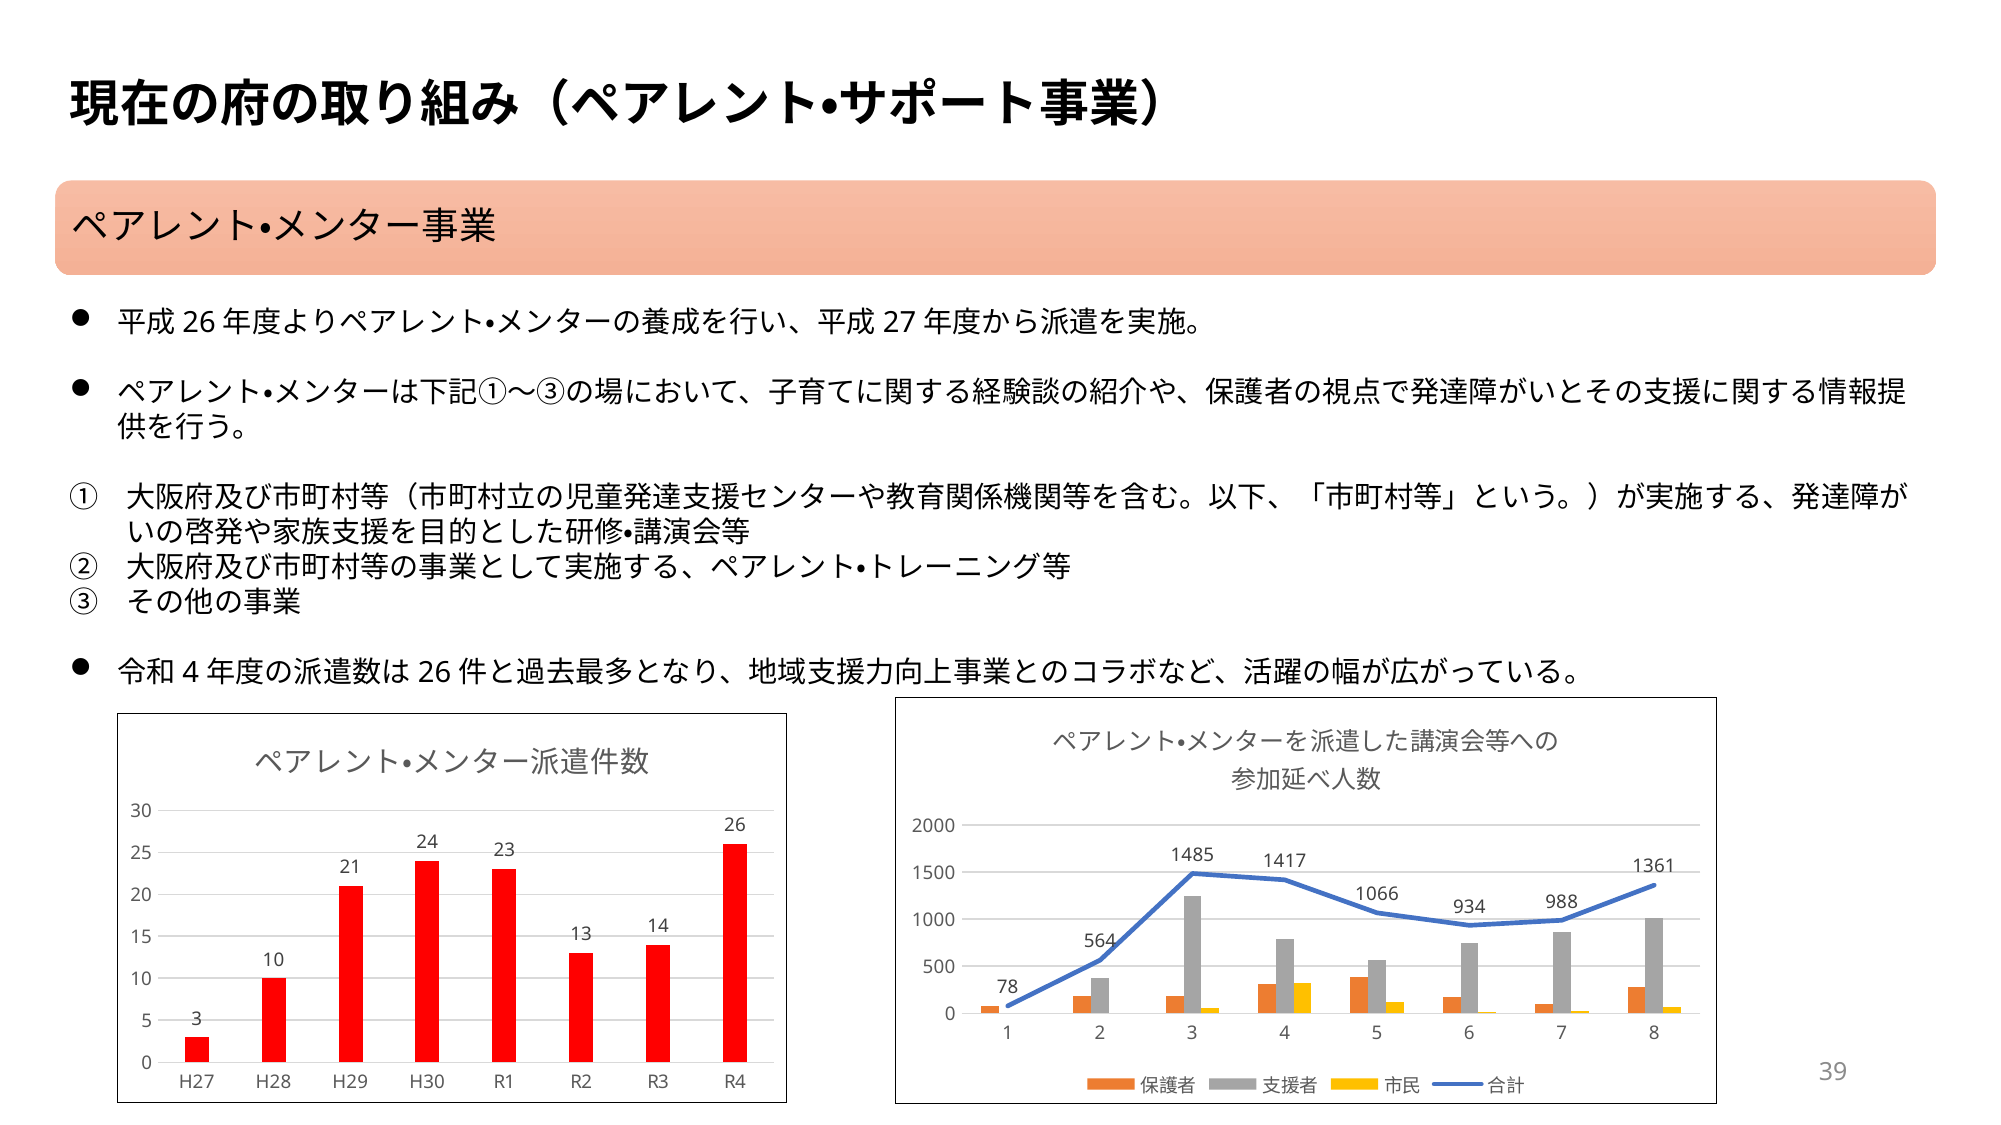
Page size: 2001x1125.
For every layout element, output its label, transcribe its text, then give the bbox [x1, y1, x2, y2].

slide_number 39 [1717, 1042, 1863, 1103]
chart [117, 713, 787, 1103]
text_box 現在の府の取り組み（ペアレント・サポート事業） [55, 64, 1863, 140]
text_box 平成26年度よりペアレント・メンターの養成を行い、平成27年度から派遣を実施。 ペアレント・メンターは下記①～③の場において、子育てに関する経験談の紹介や、保護者の視点で発達障がいとその支援に関する情報提供を行う。 大阪府及び市町村等（市町村立の児童発達支援センターや教育関係機関等を含む。以下、「市町村等」という。）が実施する、発達障がいの啓発や家族支援を目的とした研修・講演会等 大阪府及び市町村等の事業として実施する、ペアレント・トレーニング等 その他の事業 令和4年度の派遣数は26件と過去最多となり、地域支援力向上事業とのコラボなど、活躍の幅が広がっている。 [55, 296, 1937, 696]
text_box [55, 180, 1937, 275]
chart [895, 697, 1717, 1104]
